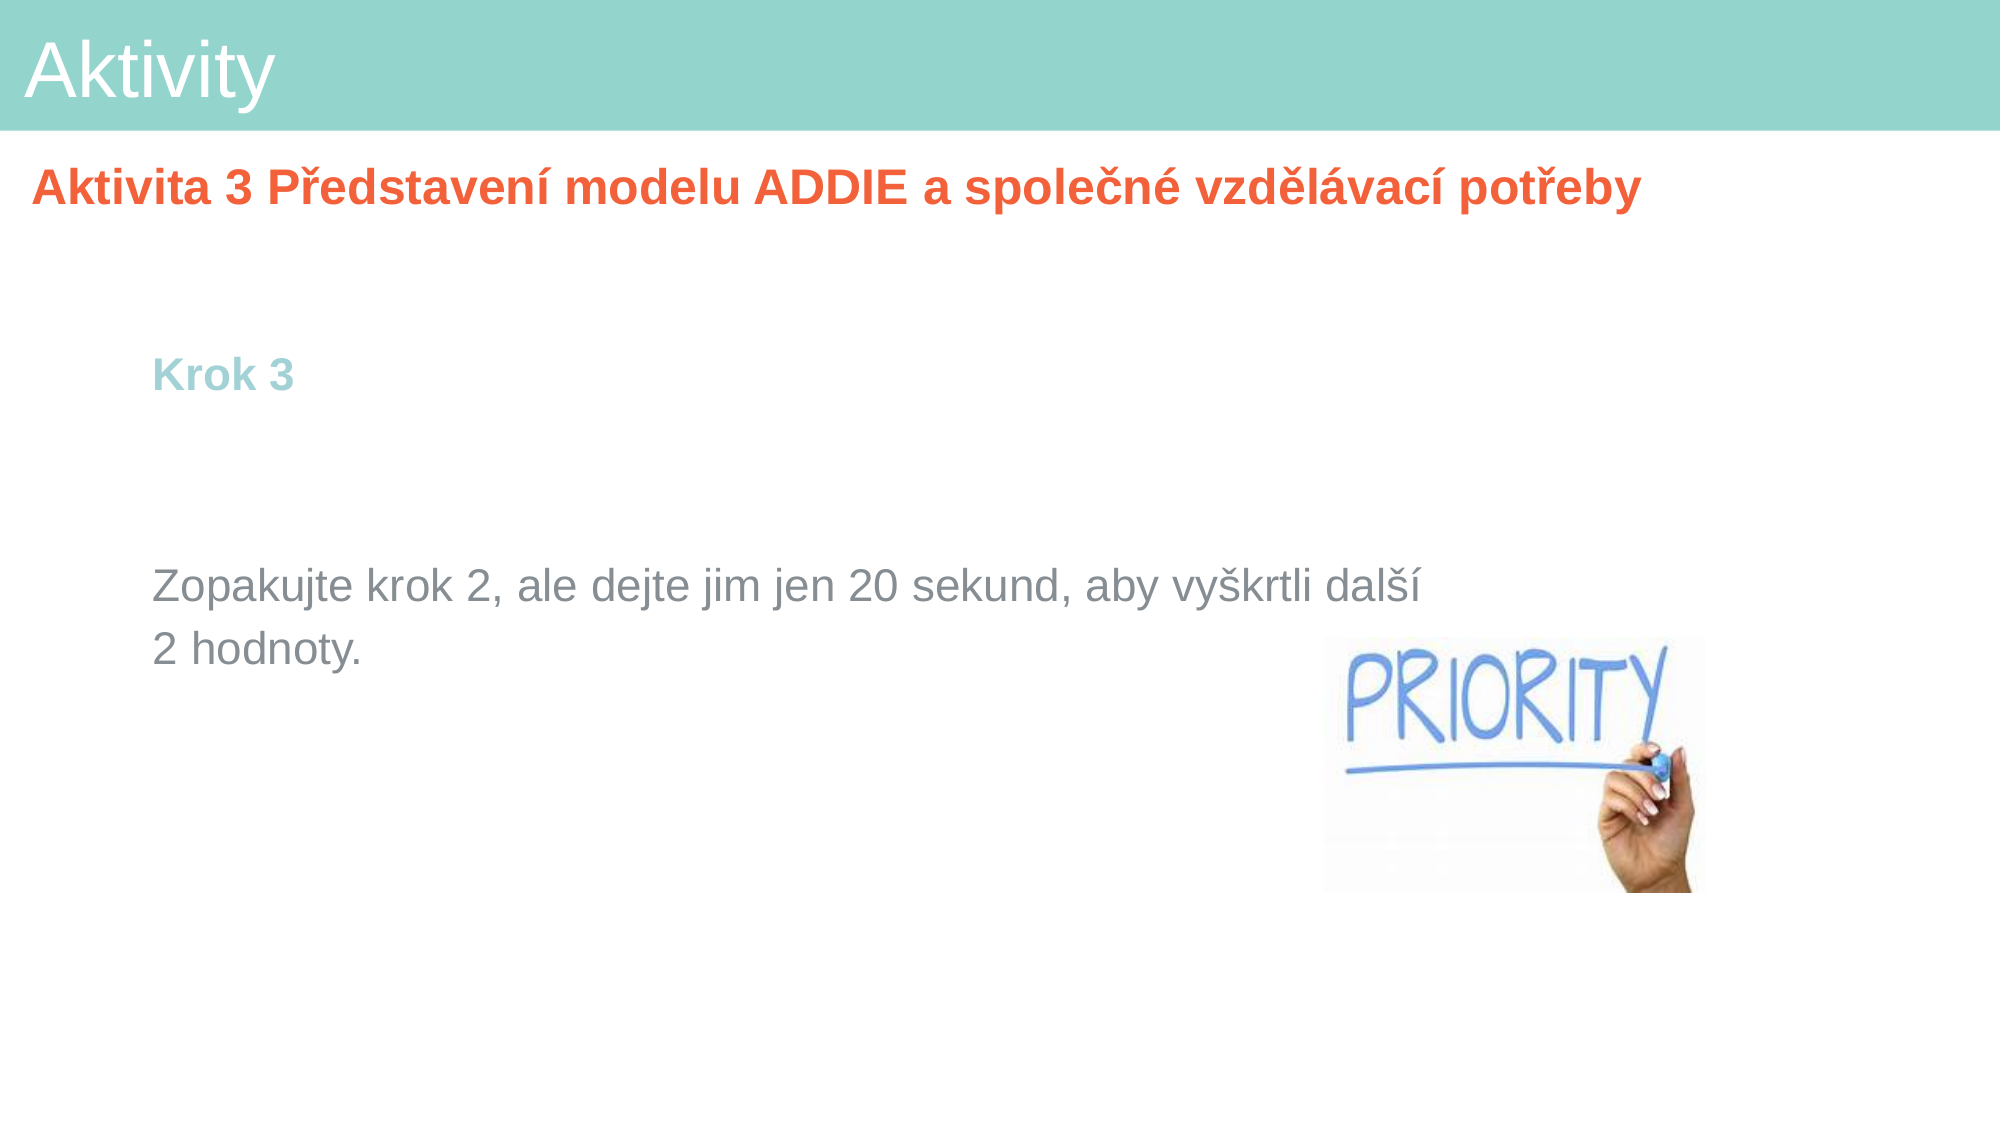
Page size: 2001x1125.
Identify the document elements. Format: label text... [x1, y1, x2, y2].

picture [1324, 637, 1707, 893]
list Krok 3​ Zopakujte krok 2, ale dejte jim jen 20 sekund, aby vyškrtli další 2 hodnoty. [138, 329, 1455, 1125]
title Aktivity [16, 13, 1976, 131]
list Aktivita 3 Představení modelu ADDIE a společné vzdělávací potřeby [16, 140, 1976, 231]
